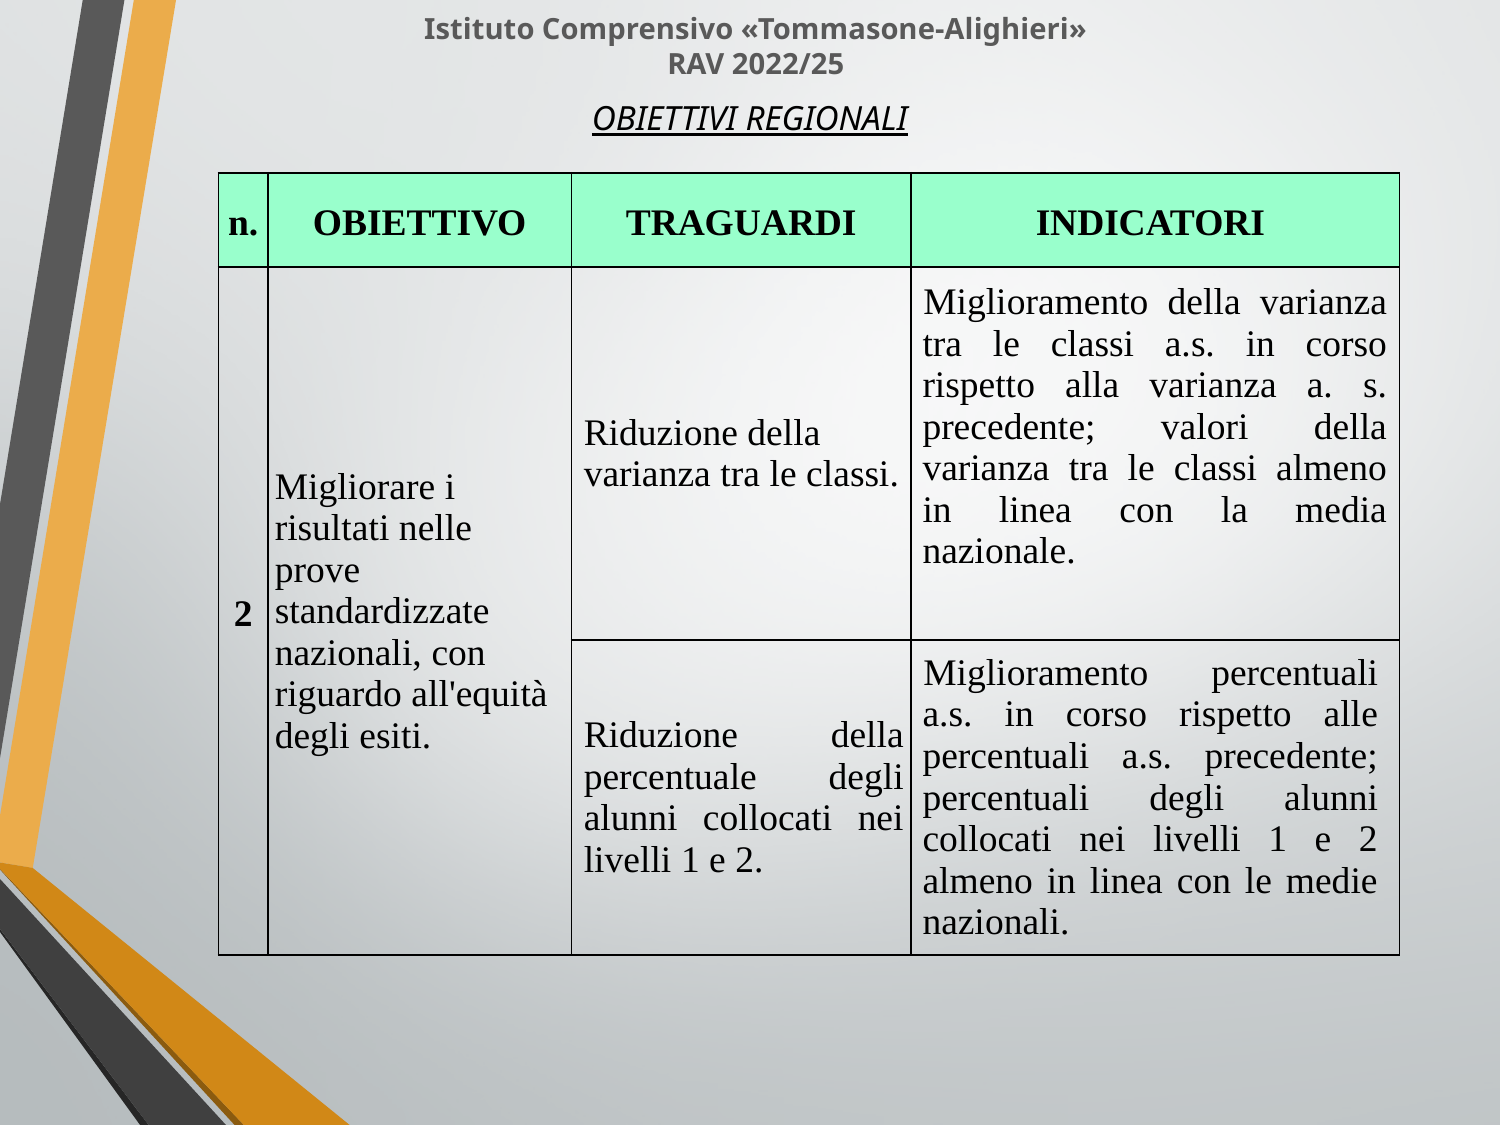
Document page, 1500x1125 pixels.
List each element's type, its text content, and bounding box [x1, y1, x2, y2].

text_box OBIETTIVI REGIONALI [135, 89, 1365, 145]
table_header INDICATORI [912, 174, 1399, 266]
text_box Istituto Comprensivo «Tommasone-Alighieri» RAV 2022/25 [171, 3, 1341, 88]
table_cell Migliorare i risultati nelle prove standardizzate nazionali, con riguardo all'equità degli esiti. [269, 268, 571, 954]
table_cell Riduzione della percentuale degli alunni collocati nei livelli 1 e 2. [572, 641, 910, 954]
table_header OBIETTIVO [269, 174, 571, 266]
table_cell Miglioramento della varianza tra le classi a.s. in corso rispetto alla varianza a. s. precedente; valori della varianza tra le classi almeno in linea con la media nazionale. [912, 268, 1399, 639]
table_cell 2 [219, 268, 267, 954]
table_header n. [219, 174, 267, 266]
table_cell Riduzione della varianza tra le classi. [572, 268, 910, 639]
table_cell Miglioramento percentuali a.s. in corso rispetto alle percentuali a.s. precedente; percentuali degli alunni collocati nei livelli 1 e 2 almeno in linea con le medie nazionali. [912, 641, 1399, 954]
table_header TRAGUARDI [572, 174, 910, 266]
